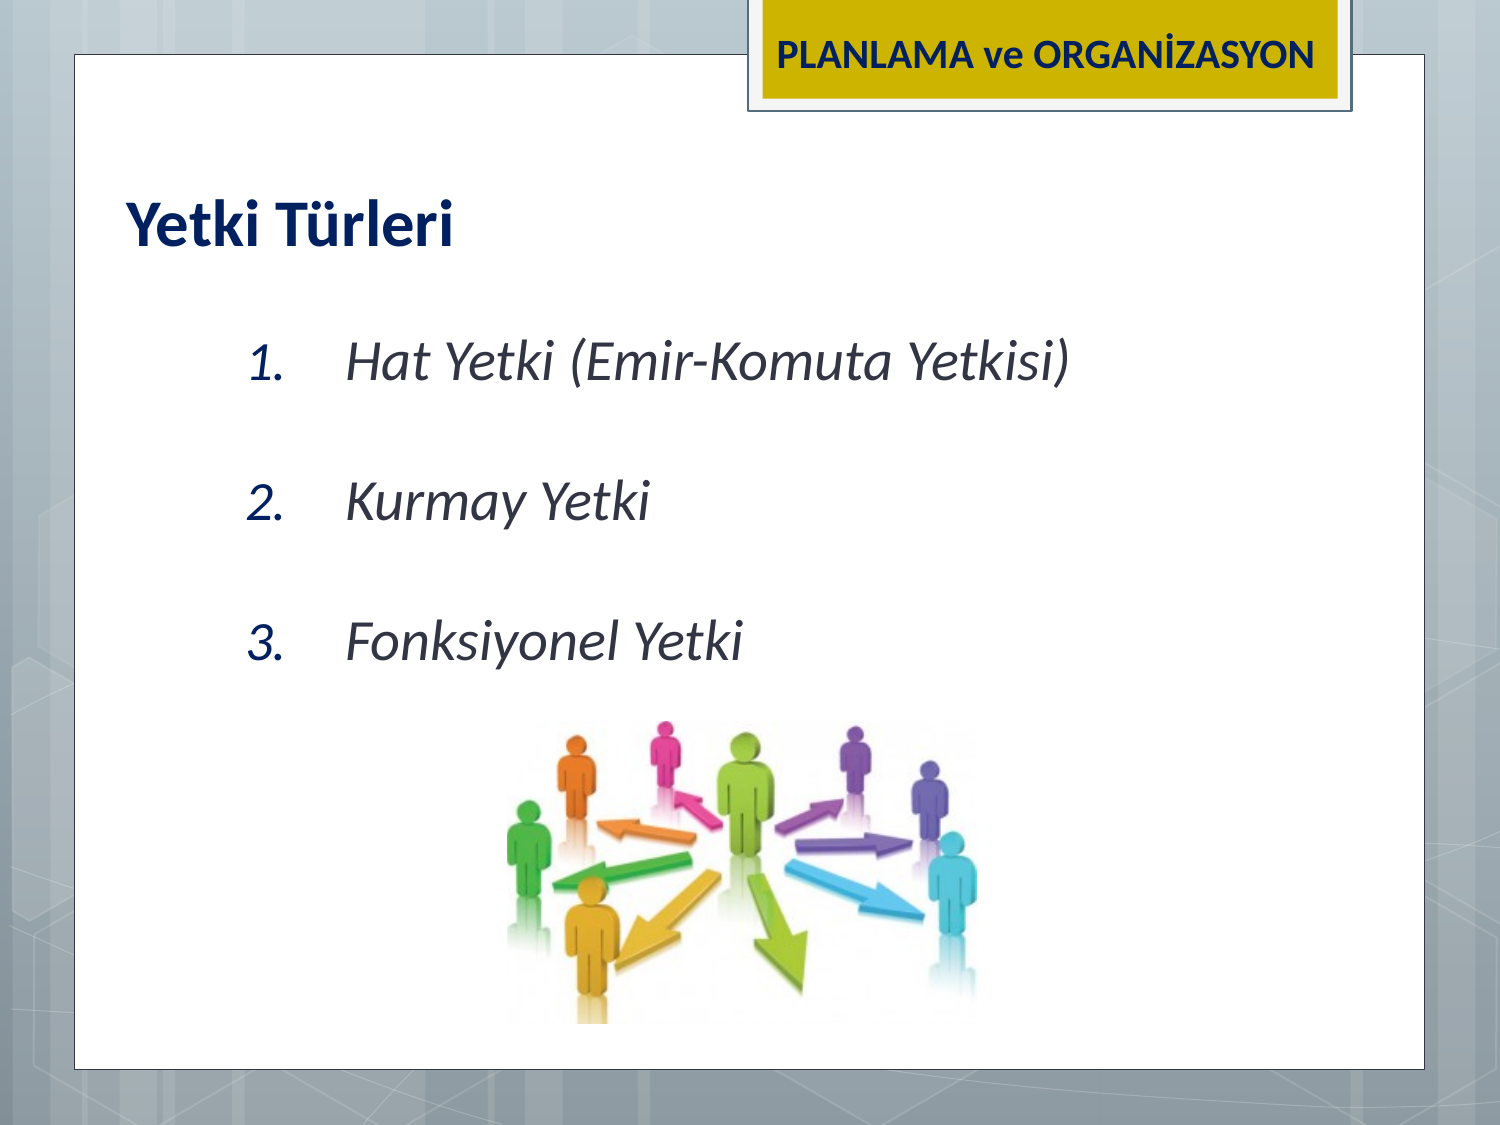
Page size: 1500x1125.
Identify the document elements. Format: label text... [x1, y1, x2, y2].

text_box PLANLAMA ve ORGANİZASYON [761, 19, 1388, 84]
text_box Yetki Türleri [112, 172, 1388, 268]
picture [506, 721, 977, 1024]
text_box Hat Yetki (Emir-Komuta Yetkisi) Kurmay Yetki Fonksiyonel Yetki [230, 314, 1161, 680]
